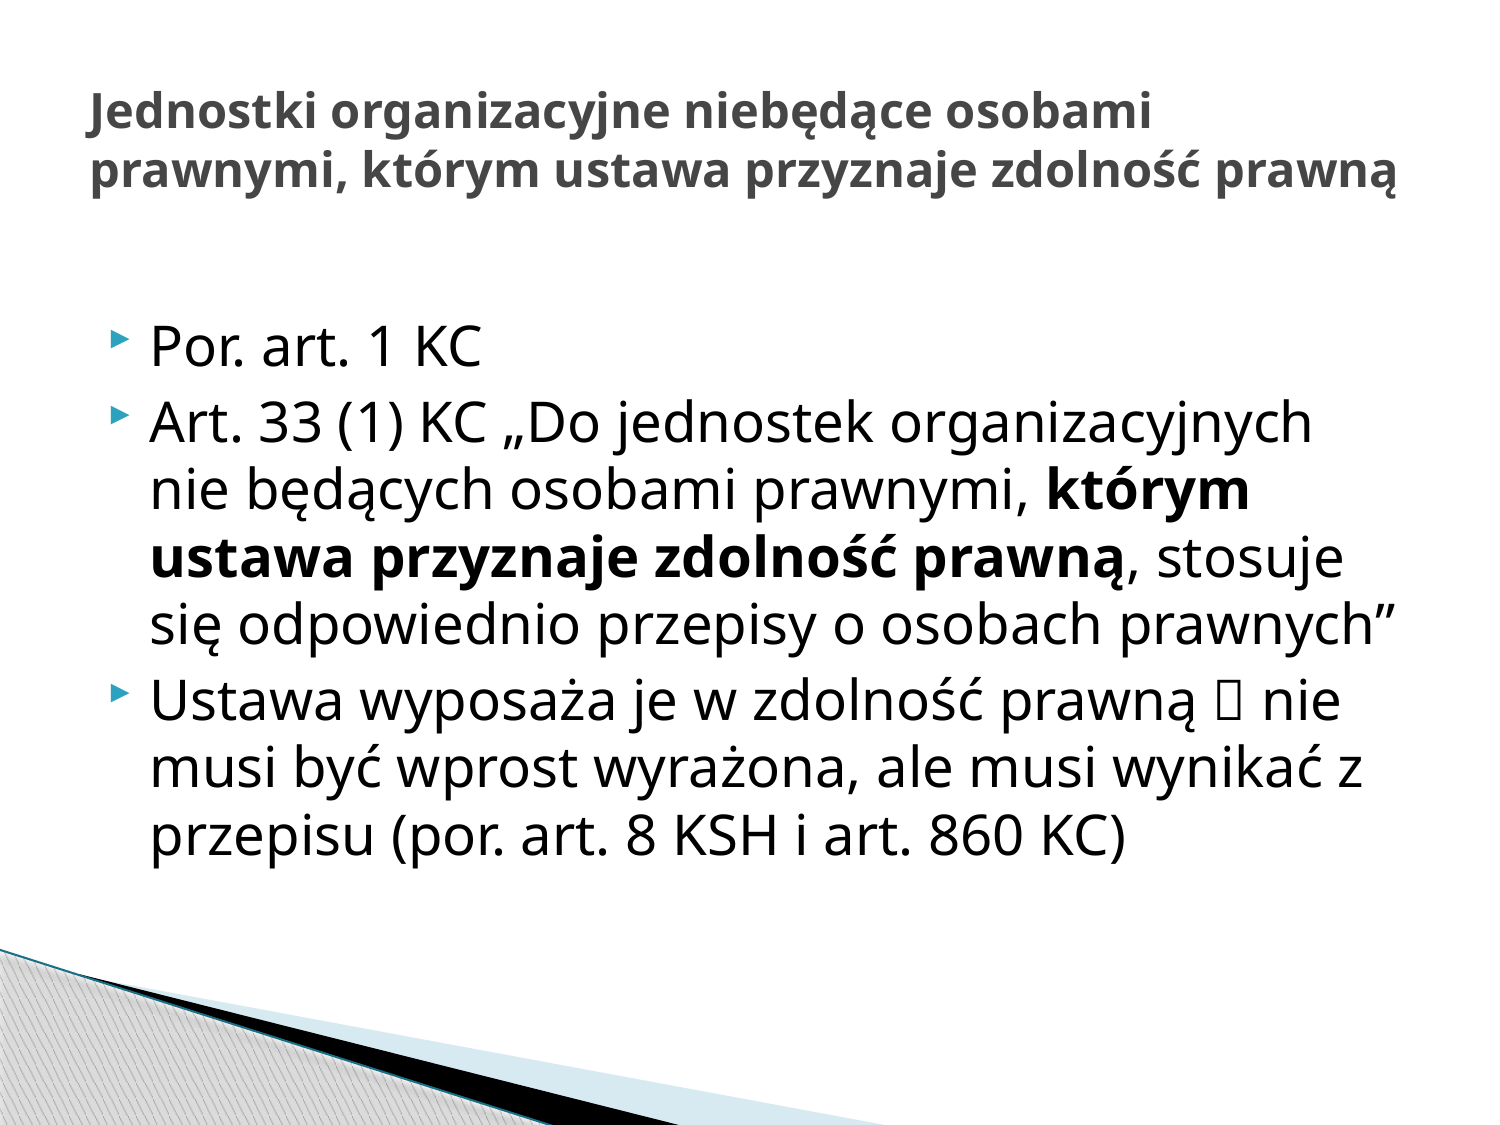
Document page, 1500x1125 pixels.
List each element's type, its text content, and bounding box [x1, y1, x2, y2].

title Jednostki organizacyjne niebędące osobami prawnymi, którym ustawa przyznaje zdolność prawną [75, 45, 1425, 233]
list Por. art. 1 KC Art. 33 (1) KC „Do jednostek organizacyjnych nie będących osobami prawnymi, którym ustawa przyznaje zdolność prawną, stosuje się odpowiednio przepisy o osobach prawnych” Ustawa wyposaża je w zdolność prawną  nie musi być wprost wyrażona, ale musi wynikać z przepisu (por. art. 8 KSH i art. 860 KC) [75, 302, 1425, 986]
